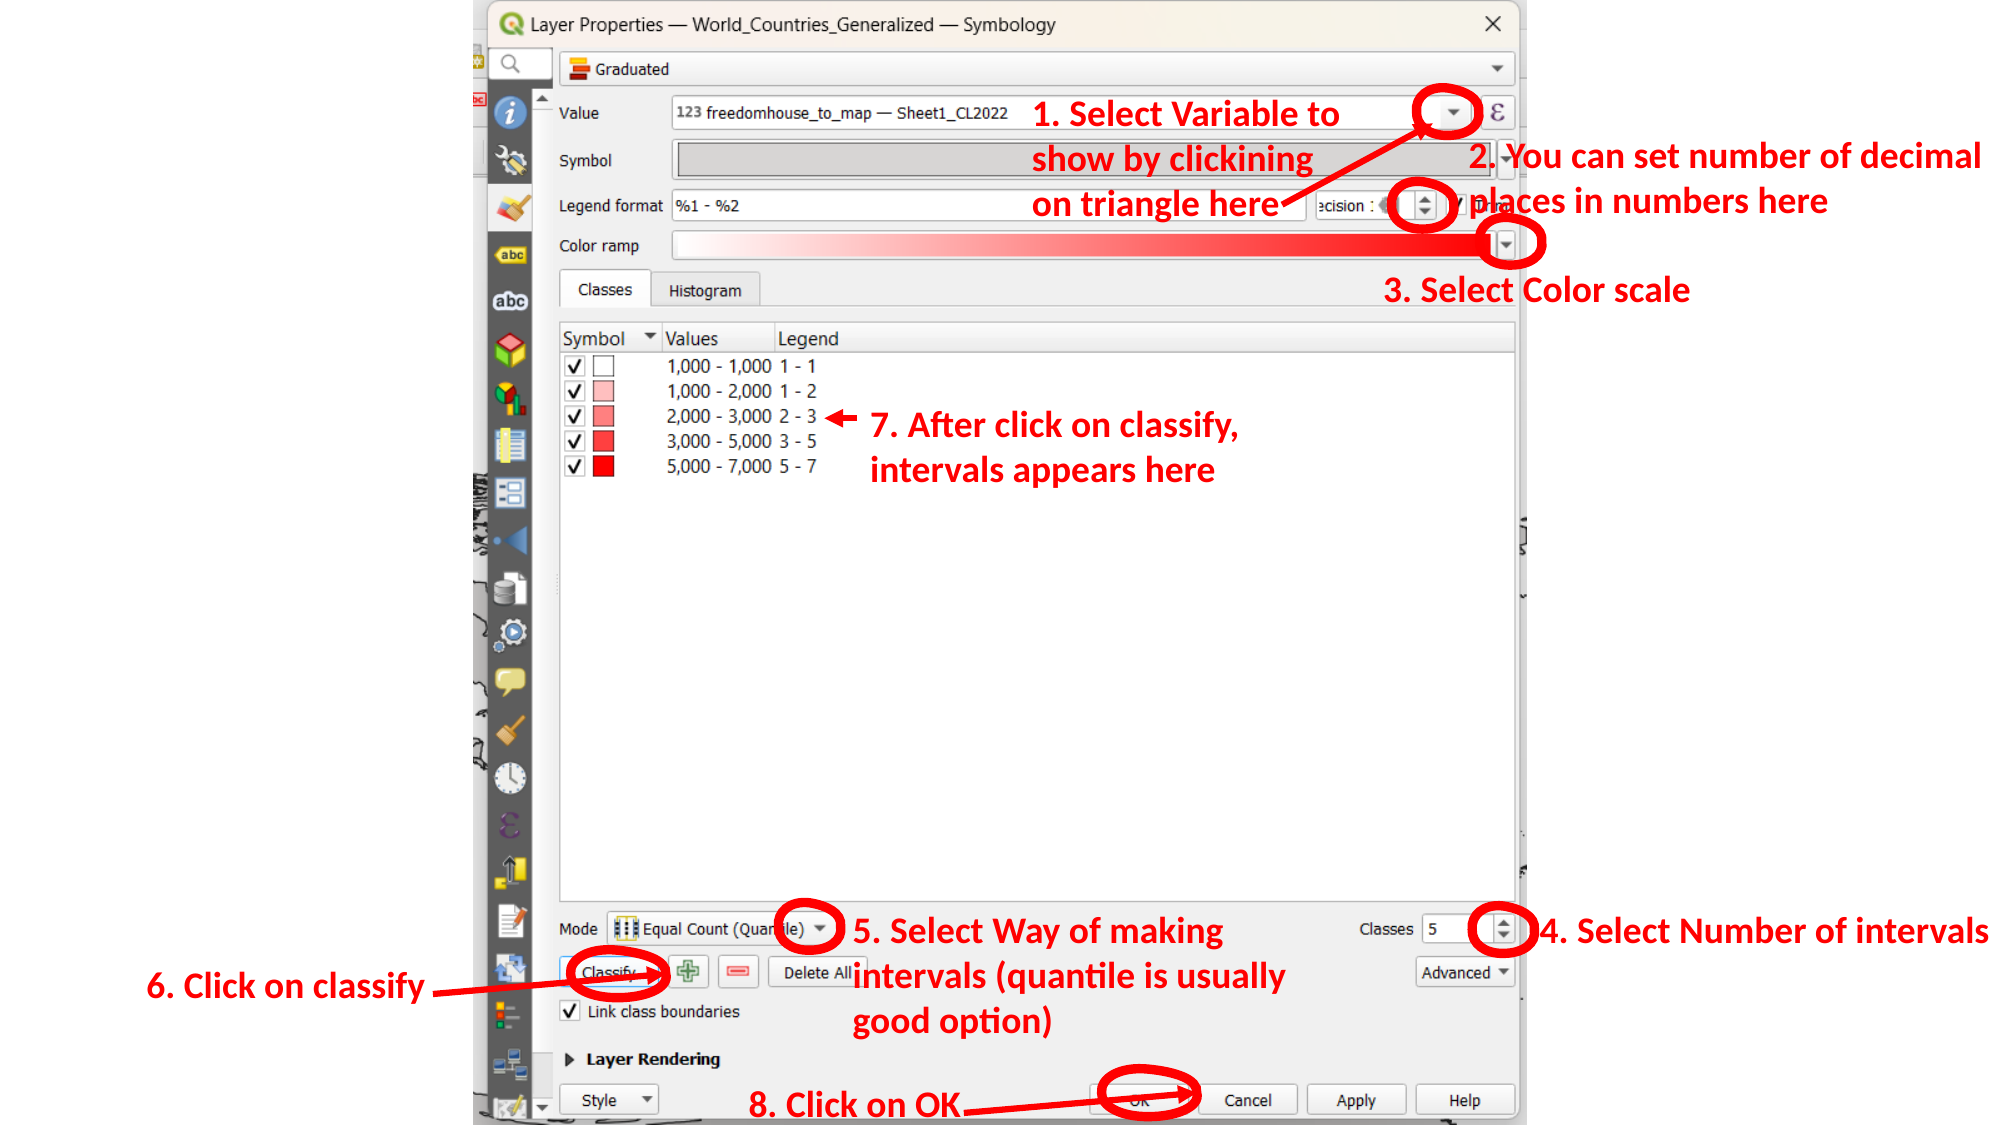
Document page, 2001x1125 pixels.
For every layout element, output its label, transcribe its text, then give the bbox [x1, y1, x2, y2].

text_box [432, 990, 585, 994]
text_box 2. You can set number of decimal places in numbers here [1527, 123, 2000, 229]
text_box 3. Select Color scale [1527, 258, 1781, 318]
text_box [1527, 913, 1536, 948]
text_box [963, 1109, 1116, 1113]
text_box 4. Select Number of intervals [1527, 898, 2000, 959]
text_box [1281, 123, 1433, 205]
text_box [1527, 229, 1543, 264]
text_box 6. Click on classify [131, 953, 461, 1014]
picture [473, 0, 1527, 1125]
